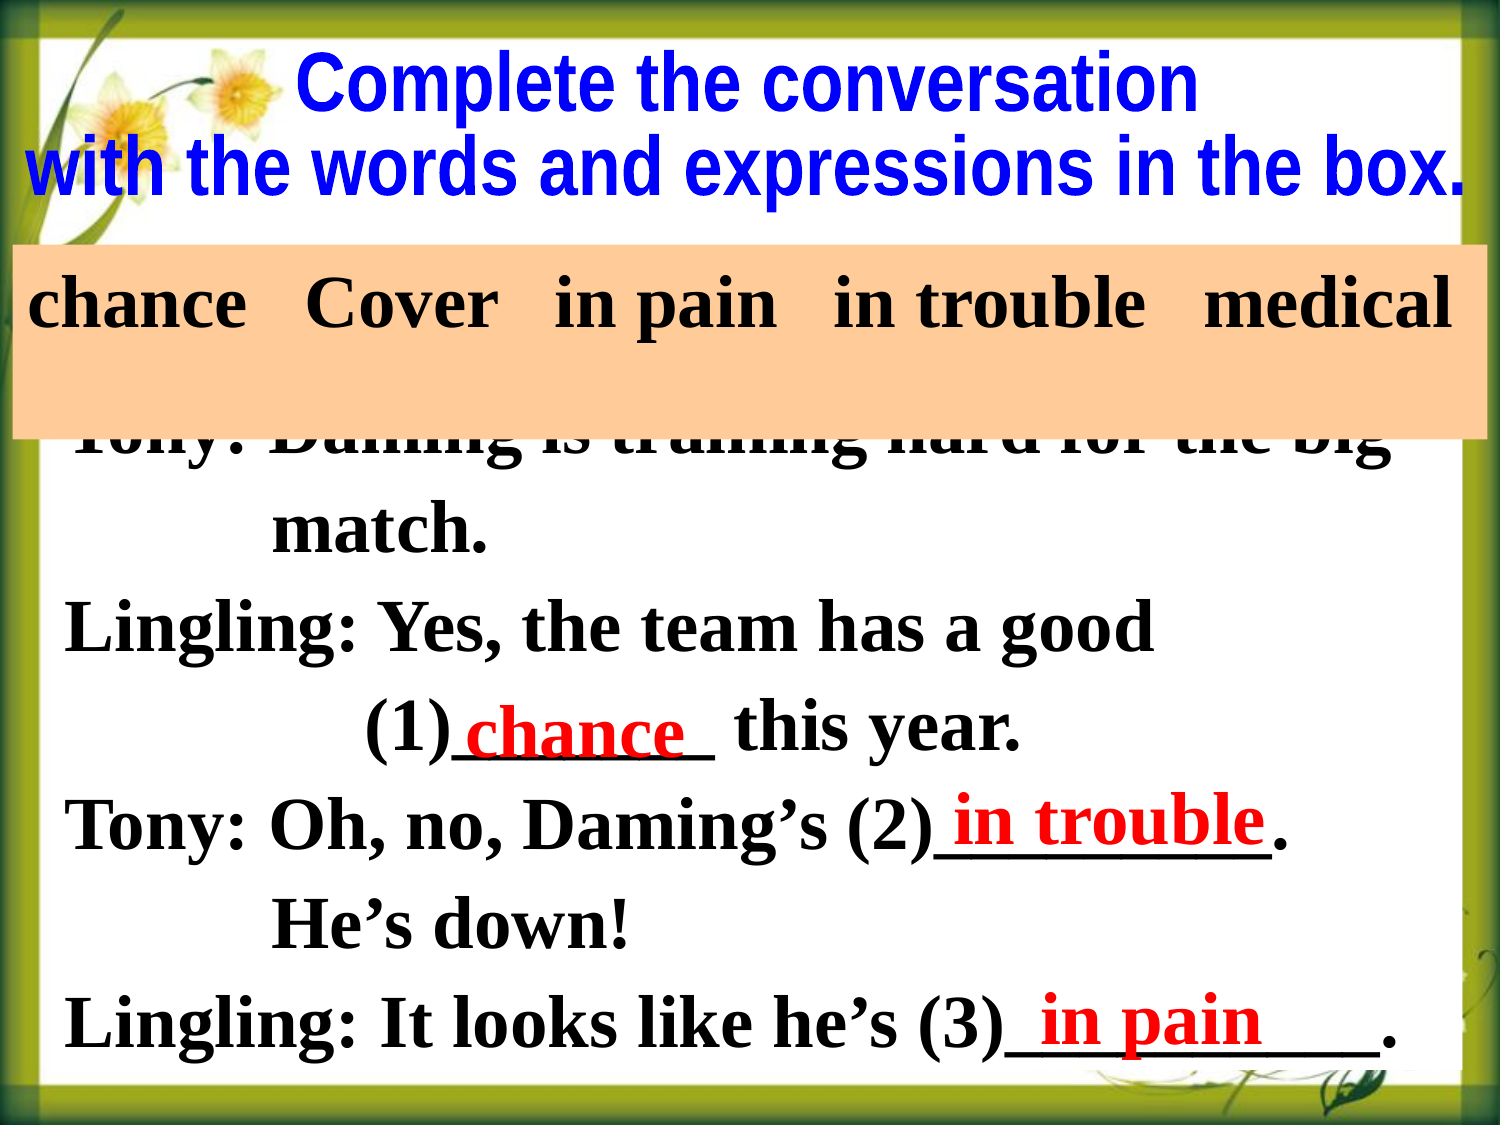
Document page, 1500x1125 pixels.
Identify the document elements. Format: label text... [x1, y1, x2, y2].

text_box chance [450, 674, 701, 780]
picture [0, 0, 1500, 1125]
text_box Tony: Daming is training hard for the big match. Lingling: Yes, the team has a good (1)_______ this year. Tony: Oh, no, Daming’s (2)_________. He’s down! Lingling: It looks like he’s (3)__________. [49, 440, 1463, 1070]
text_box chance Cover in pain in trouble medical [12, 244, 1488, 440]
text_box in pain [1025, 962, 1278, 1068]
text_box in trouble [938, 762, 1282, 868]
